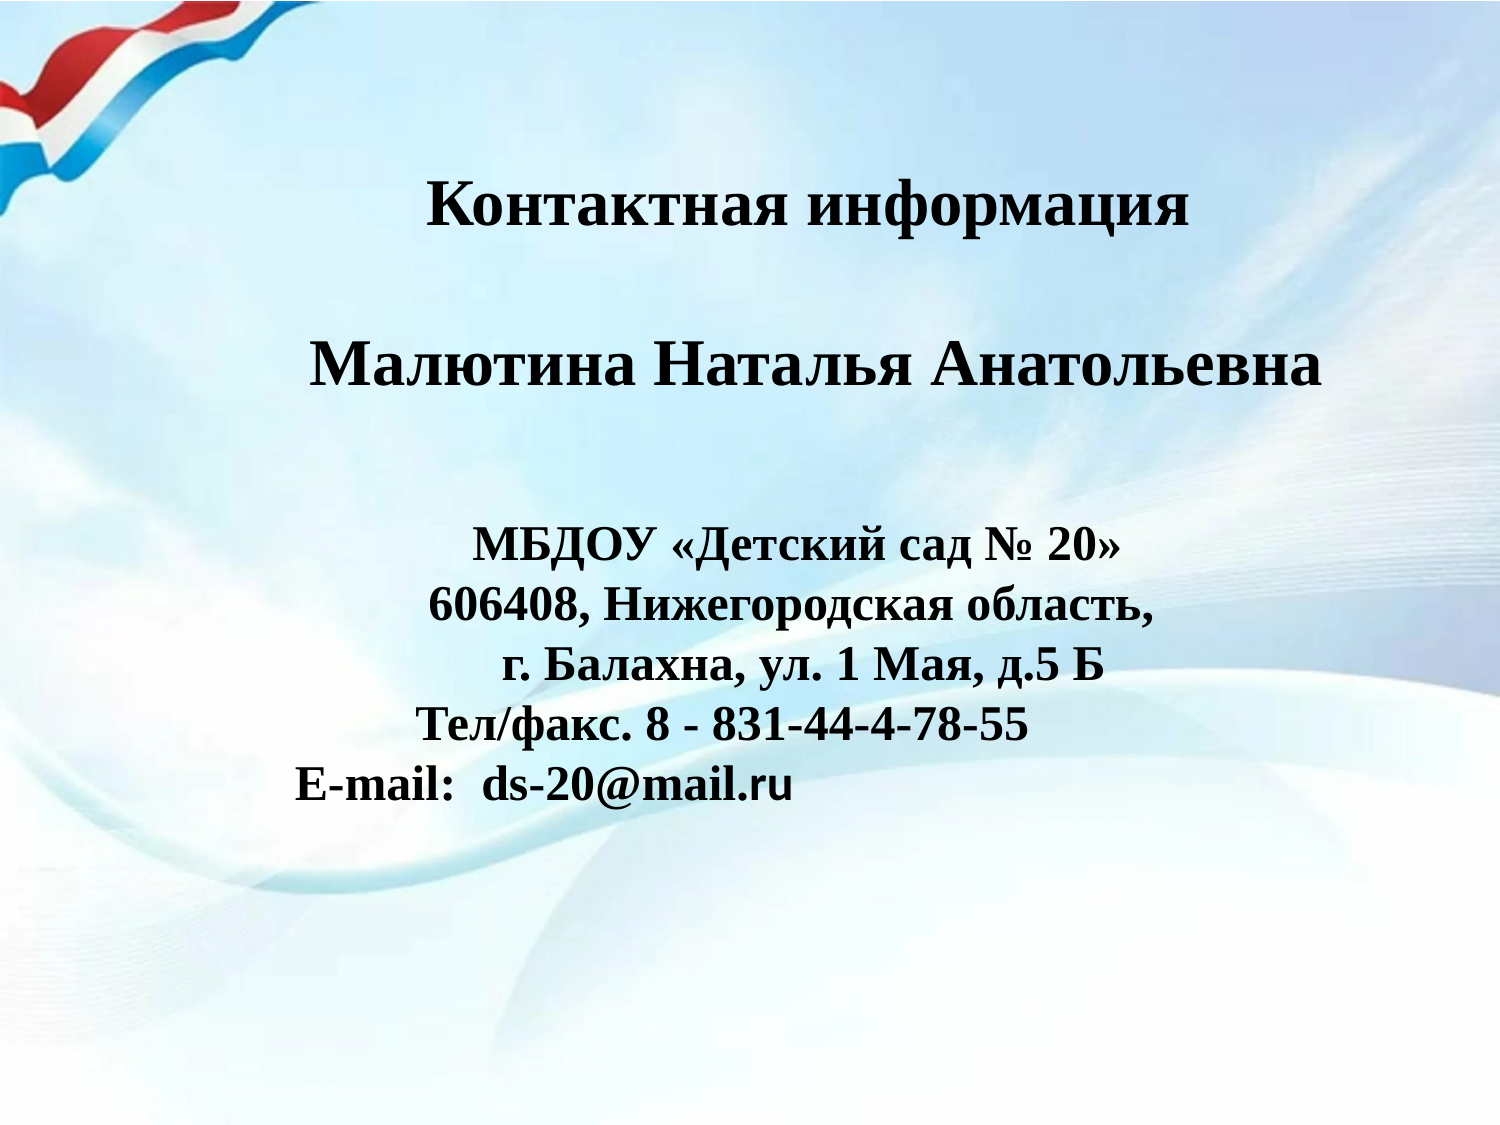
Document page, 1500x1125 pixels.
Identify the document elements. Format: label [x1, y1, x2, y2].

list [0, 1, 1500, 1125]
